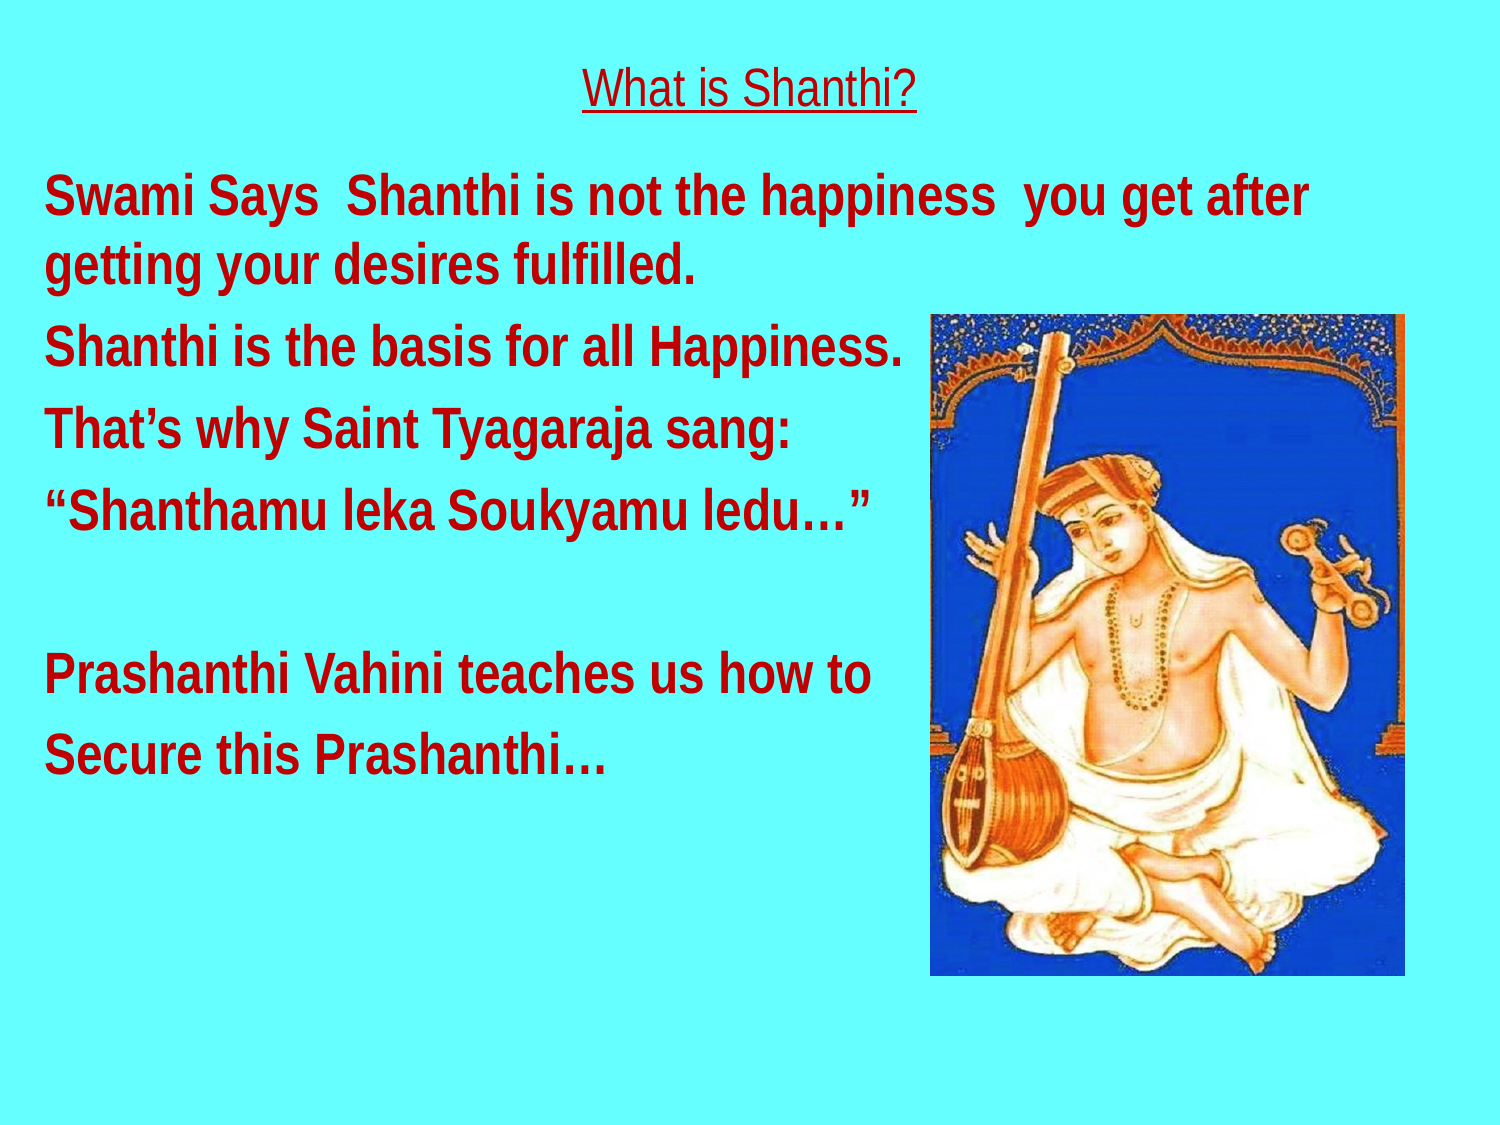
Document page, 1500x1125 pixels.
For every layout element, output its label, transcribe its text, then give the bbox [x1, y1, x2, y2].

list Swami Says Shanthi is not the happiness you get after getting your desires fulfilled. Shanthi is the basis for all Happiness. That’s why Saint Tyagaraja sang: “Shanthamu leka Soukyamu ledu…” Prashanthi Vahini teaches us how to Secure this Prashanthi… [29, 149, 1459, 1071]
title What is Shanthi? [75, 45, 1425, 126]
picture [929, 314, 1405, 977]
